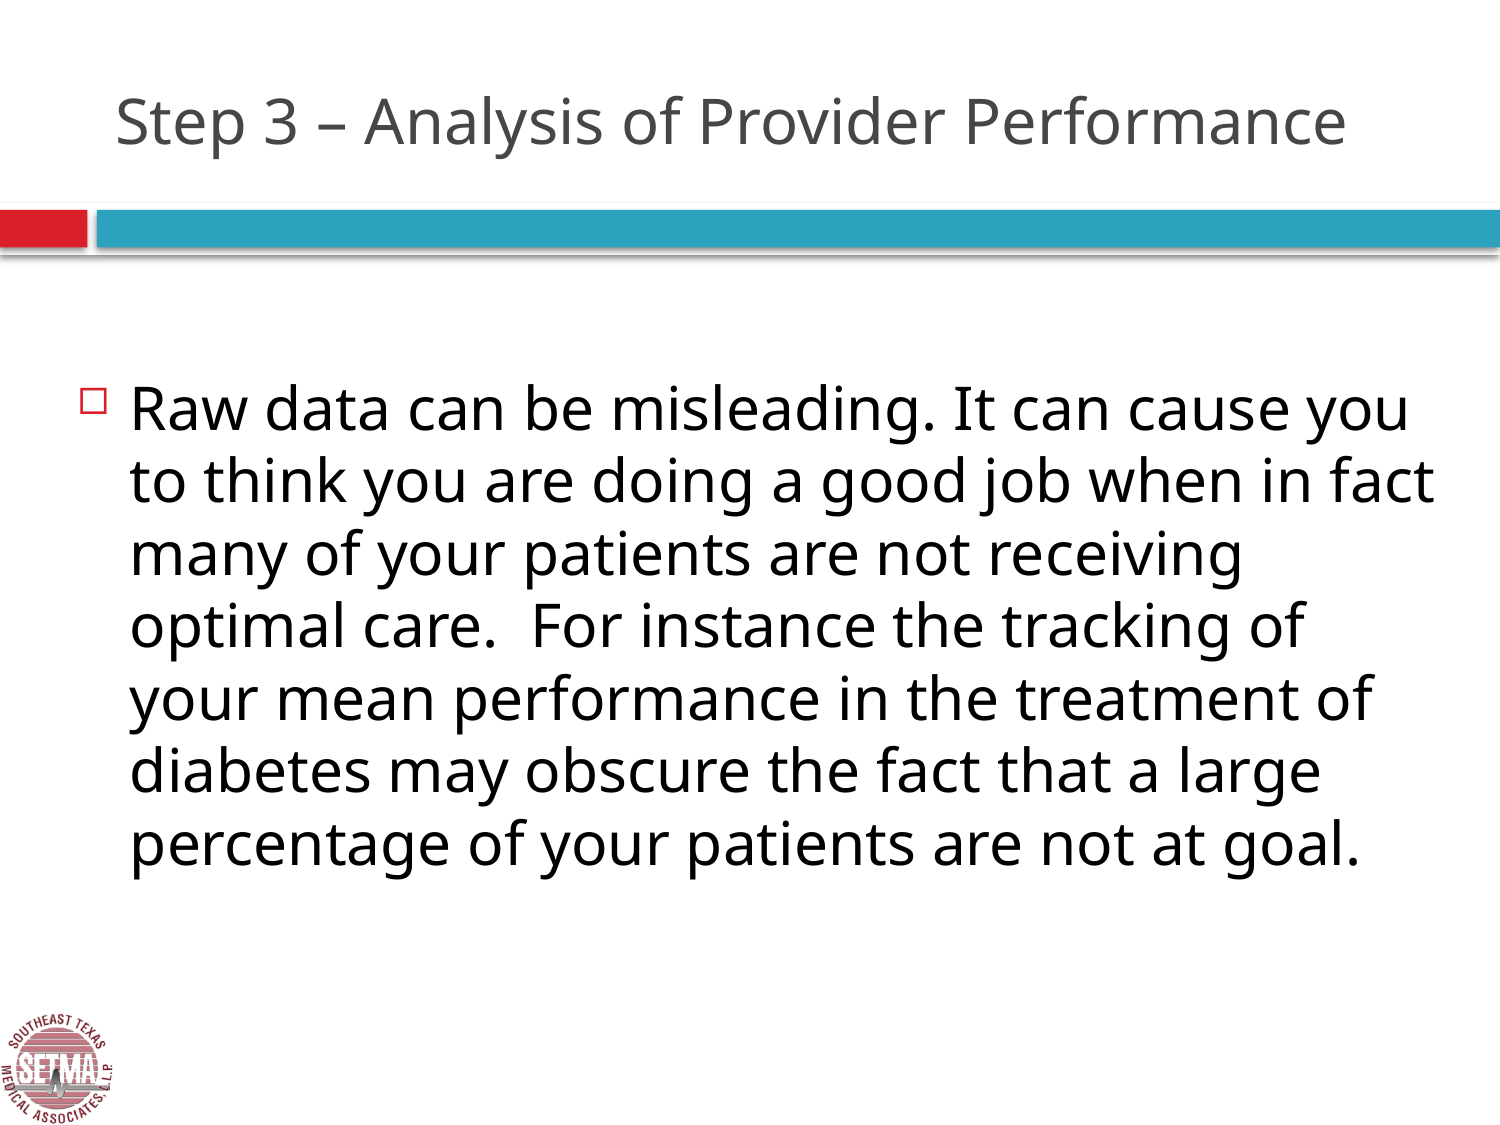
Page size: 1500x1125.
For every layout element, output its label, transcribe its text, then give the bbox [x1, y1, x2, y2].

title Step 3 – Analysis of Provider Performance [100, 37, 1438, 200]
list Raw data can be misleading. It can cause you to think you are doing a good job when in fact many of your patients are not receiving optimal care. For instance the tracking of your mean performance in the treatment of diabetes may obscure the fact that a large percentage of your patients are not at goal. [62, 362, 1458, 1038]
picture [0, 1012, 113, 1125]
